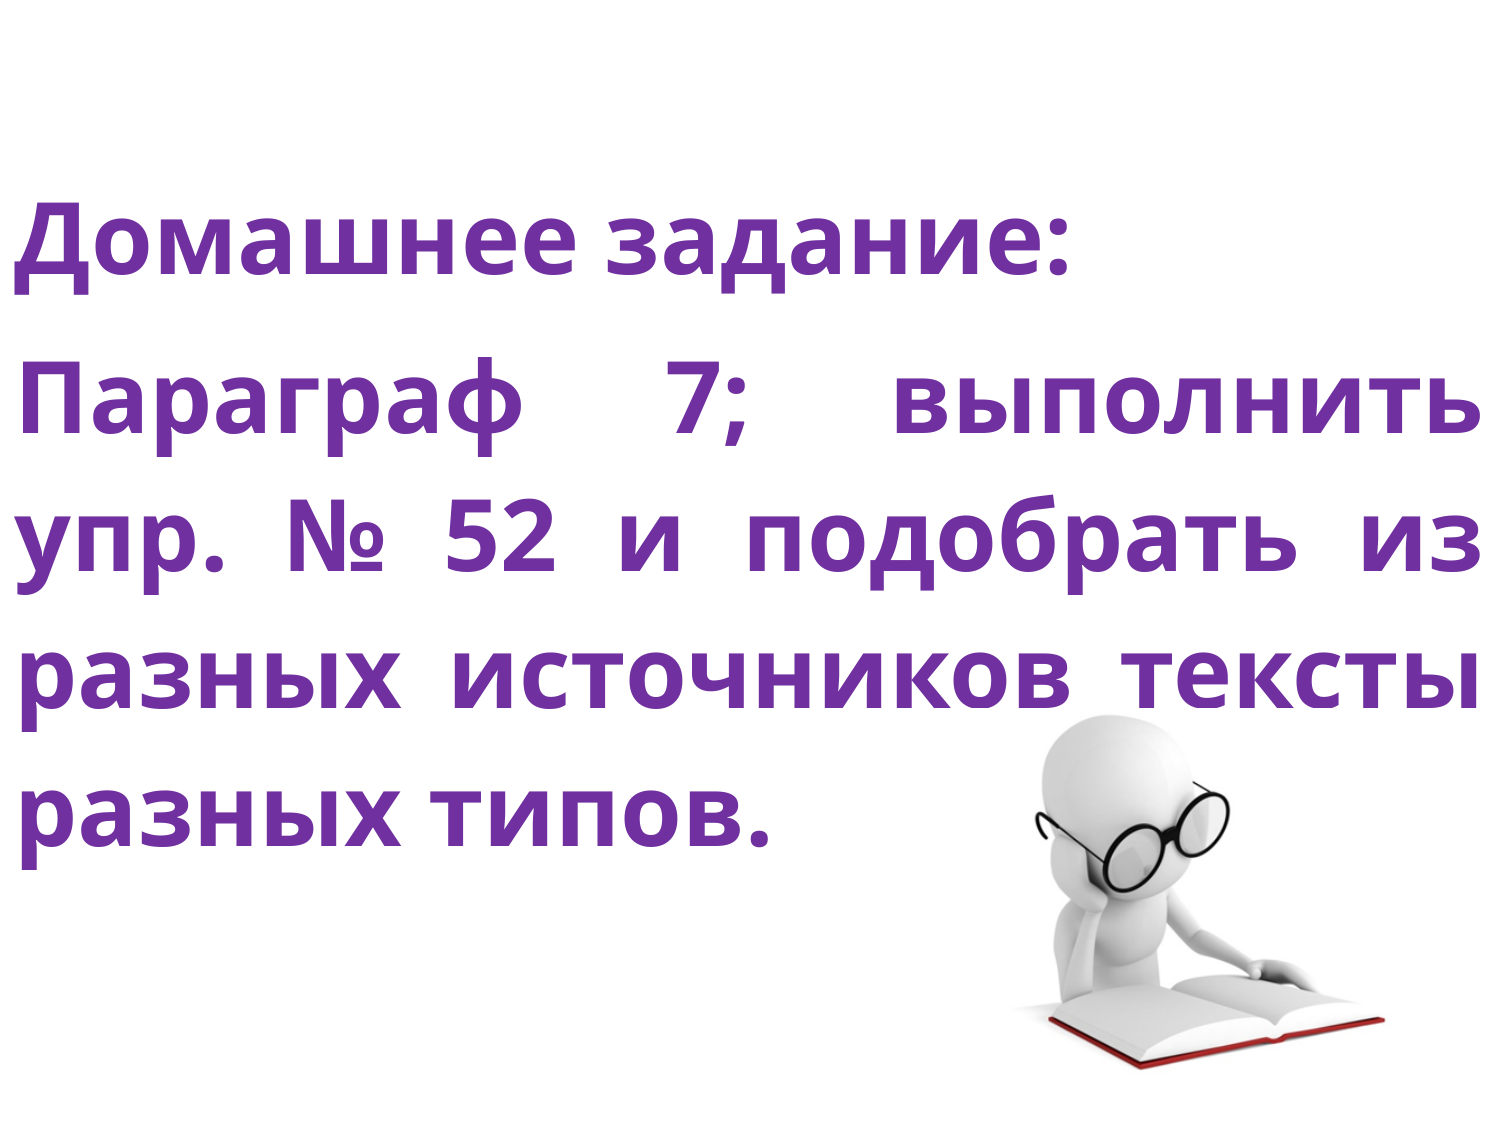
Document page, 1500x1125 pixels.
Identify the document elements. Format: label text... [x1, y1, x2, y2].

text_box Домашнее задание: Параграф 7; выполнить упр. № 52 и подобрать из разных источников тексты разных типов. [0, 148, 1500, 875]
picture [879, 708, 1440, 1083]
